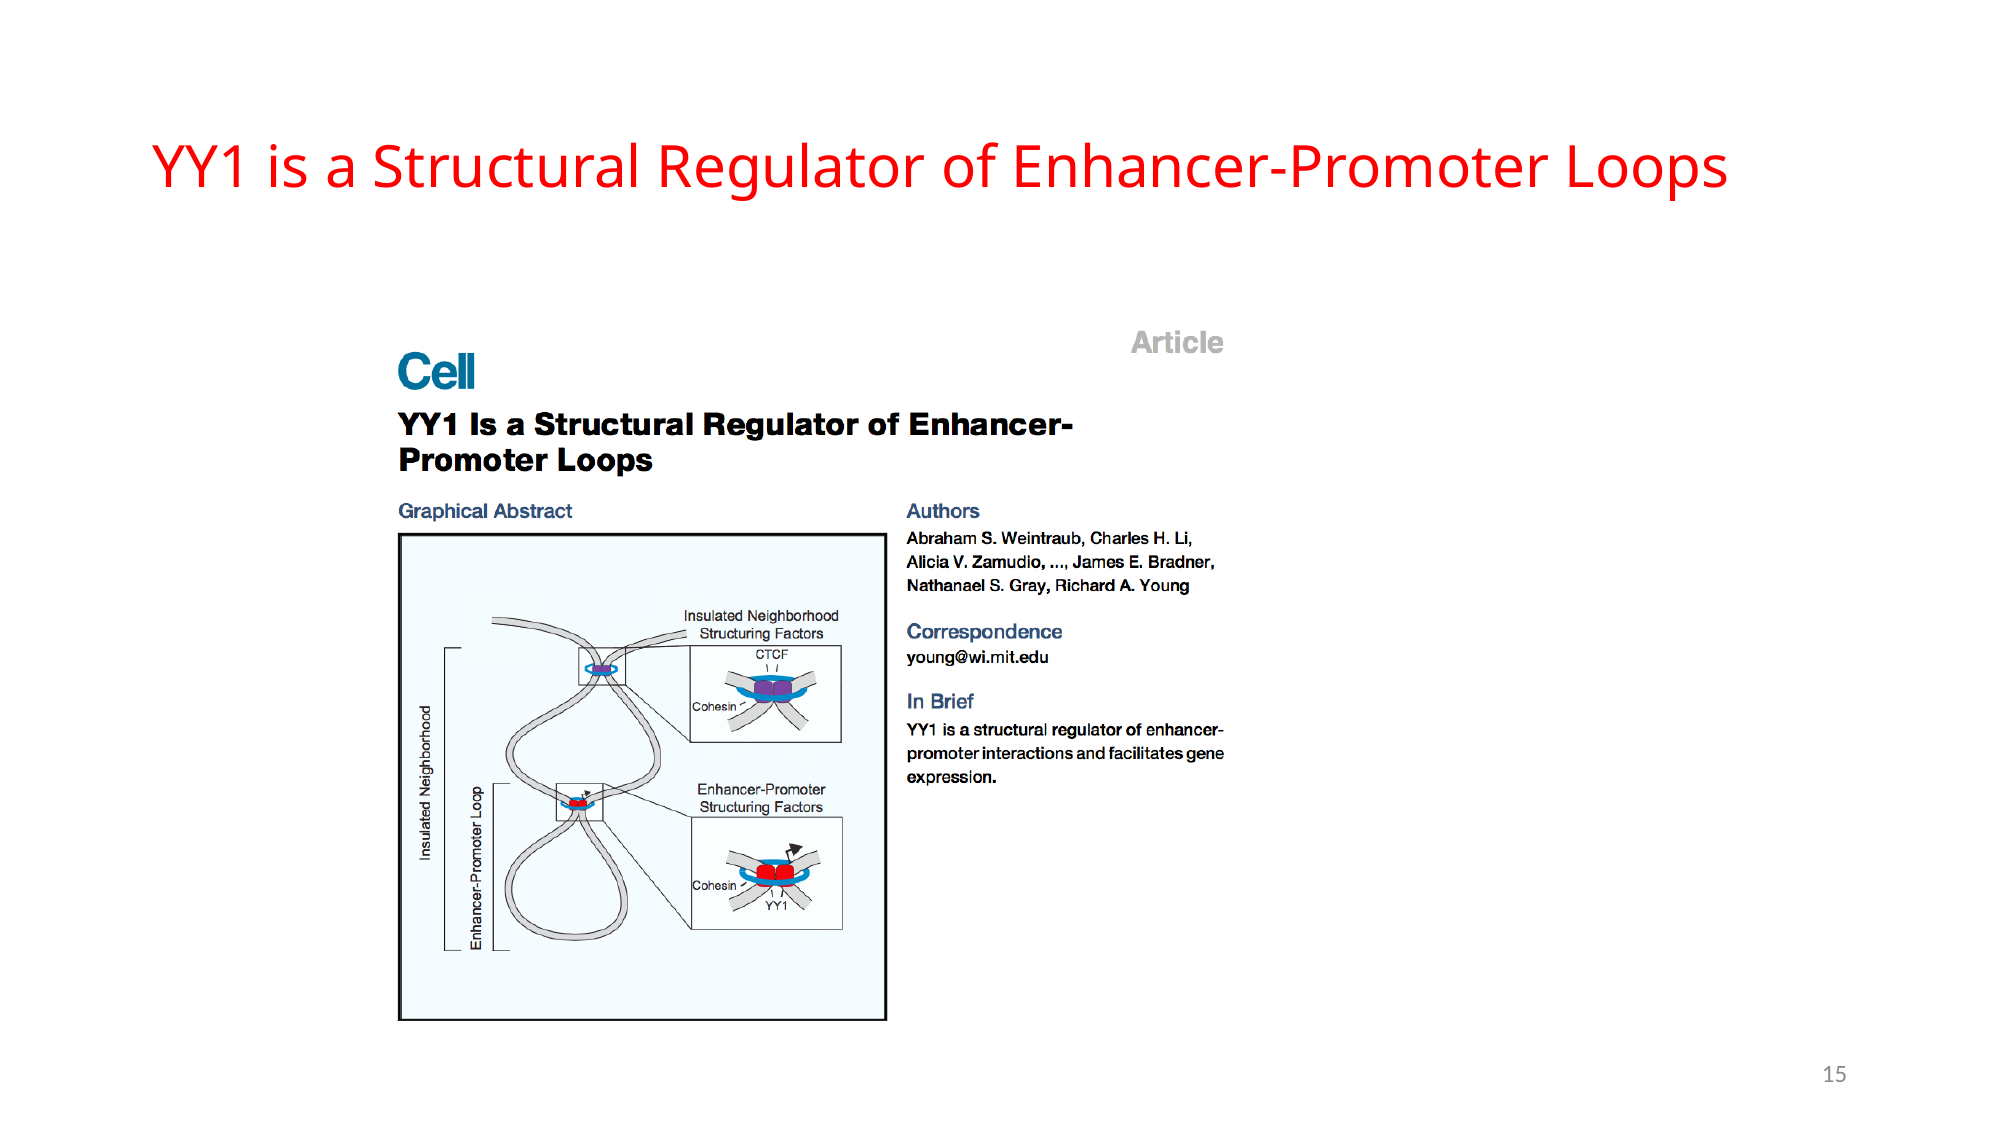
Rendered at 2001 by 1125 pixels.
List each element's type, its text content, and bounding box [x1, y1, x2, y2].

title YY1 is a Structural Regulator of Enhancer-Promoter Loops [137, 59, 1863, 278]
slide_number 15 [1412, 1042, 1863, 1103]
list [371, 327, 1281, 1042]
